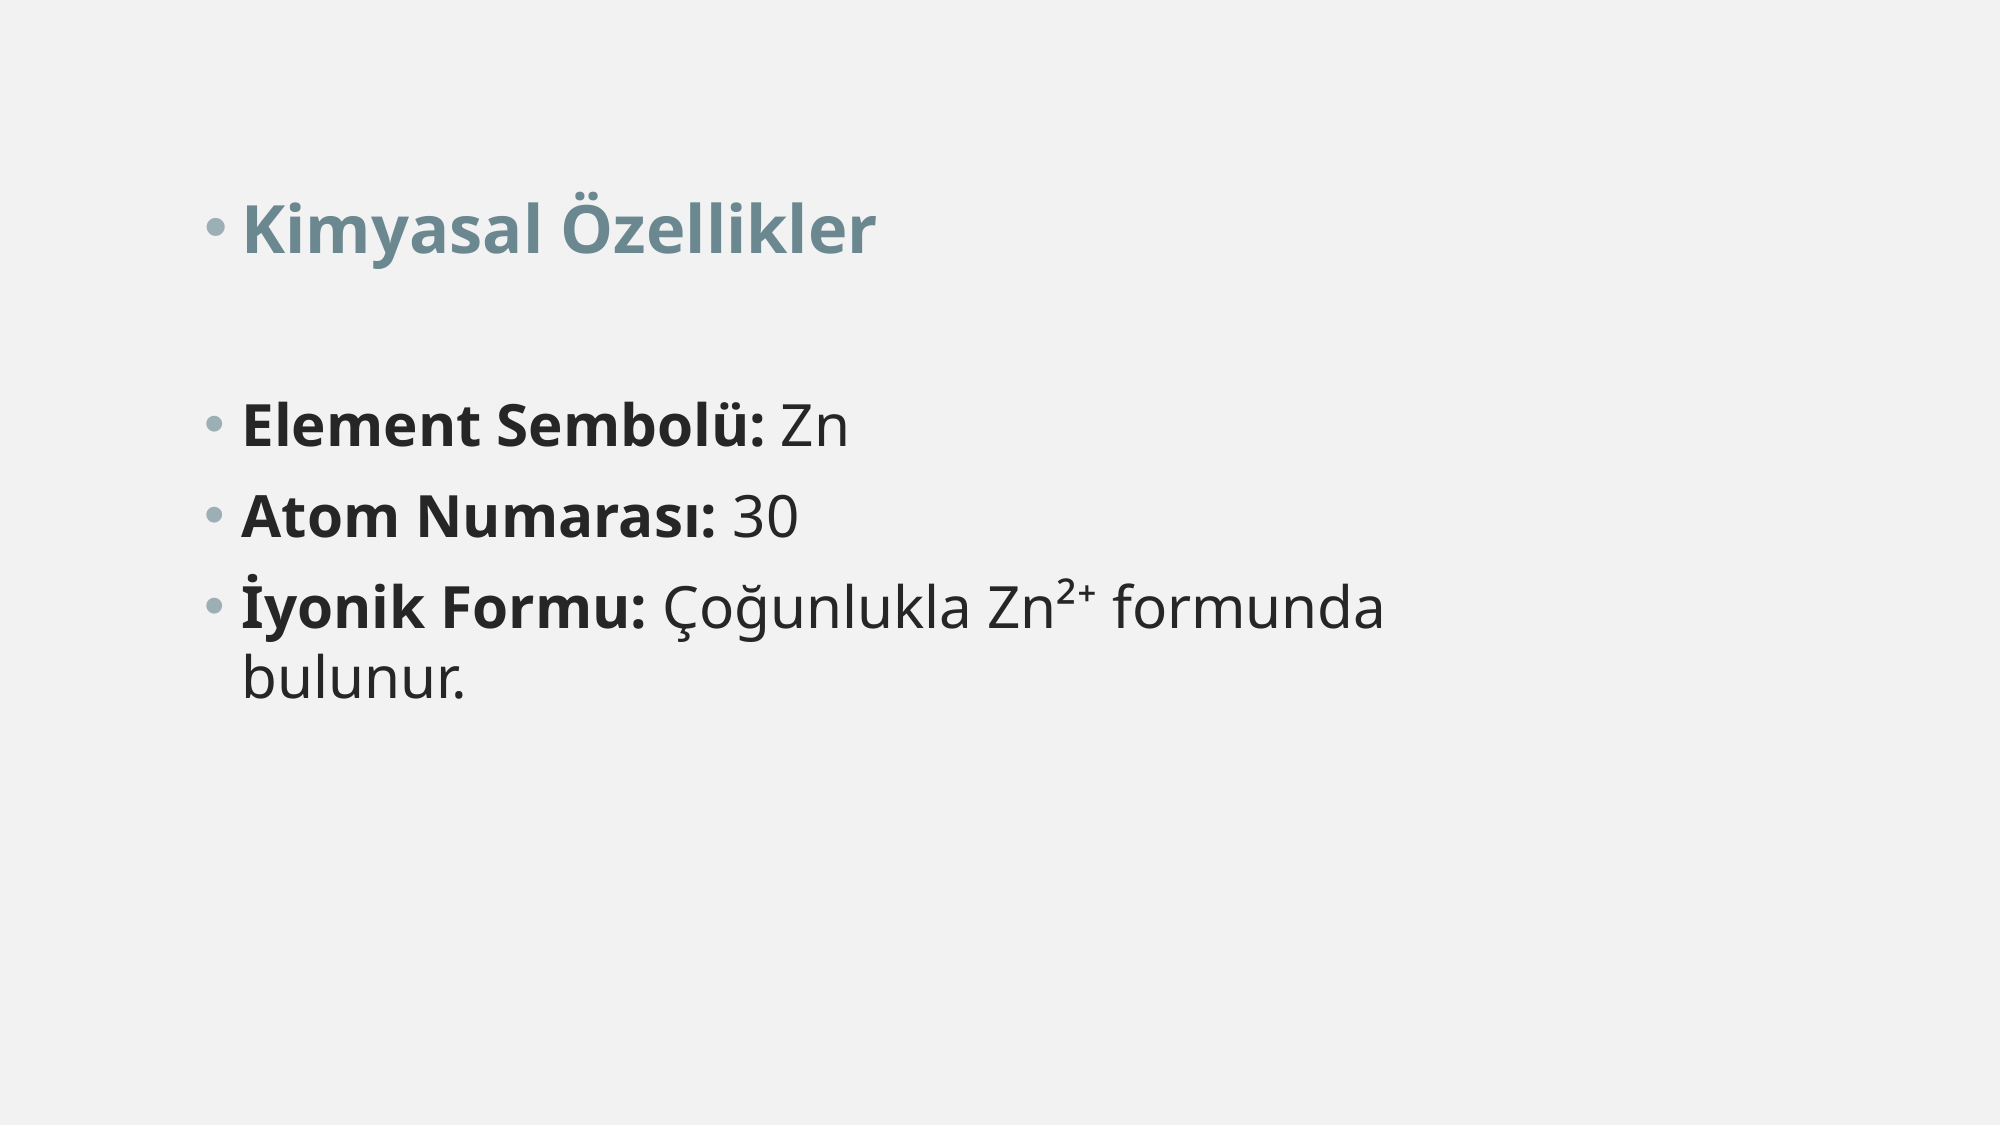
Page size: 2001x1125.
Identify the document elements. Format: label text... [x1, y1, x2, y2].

list Kimyasal Özellikler Element Sembolü: Zn Atom Numarası: 30 İyonik Formu: Çoğunlukla Zn²⁺ formunda bulunur. [189, 179, 1634, 942]
